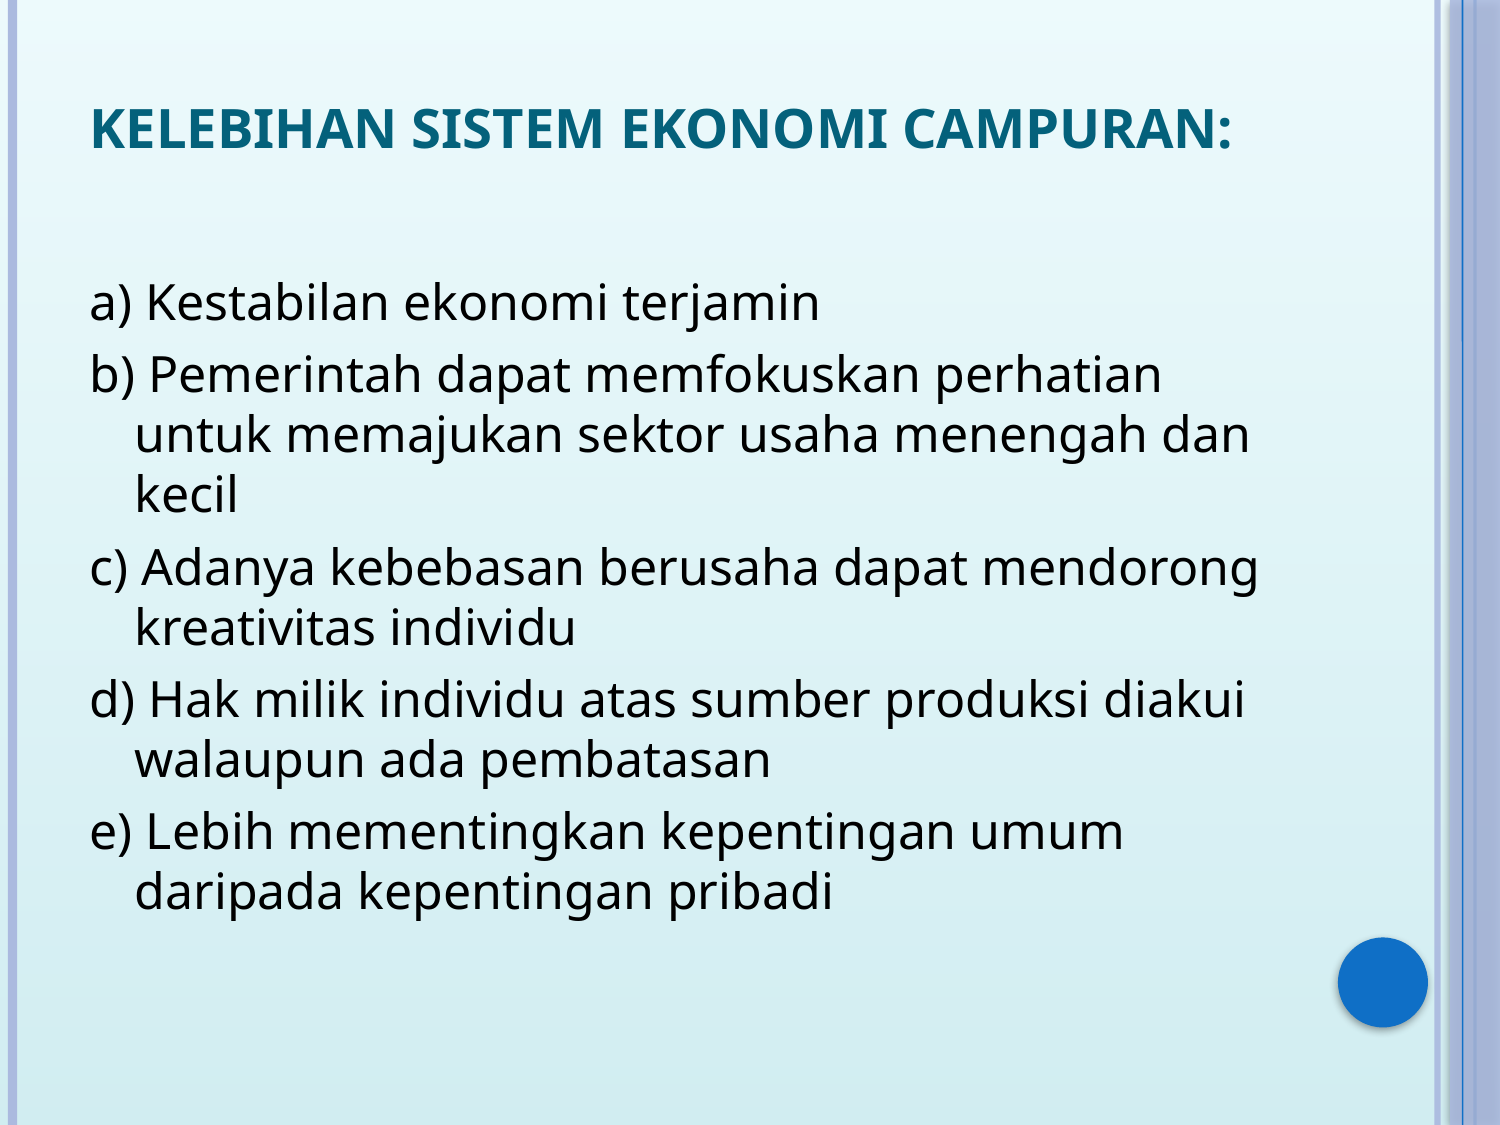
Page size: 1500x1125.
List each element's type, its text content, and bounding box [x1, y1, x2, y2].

title Kelebihan sistem ekonomi campuran: [75, 45, 1300, 233]
list a) Kestabilan ekonomi terjamin b) Pemerintah dapat memfokuskan perhatian untuk memajukan sektor usaha menengah dan kecil c) Adanya kebebasan berusaha dapat mendorong kreativitas individu d) Hak milik individu atas sumber produksi diakui walaupun ada pembatasan e) Lebih mementingkan kepentingan umum daripada kepentingan pribadi [75, 262, 1300, 1062]
